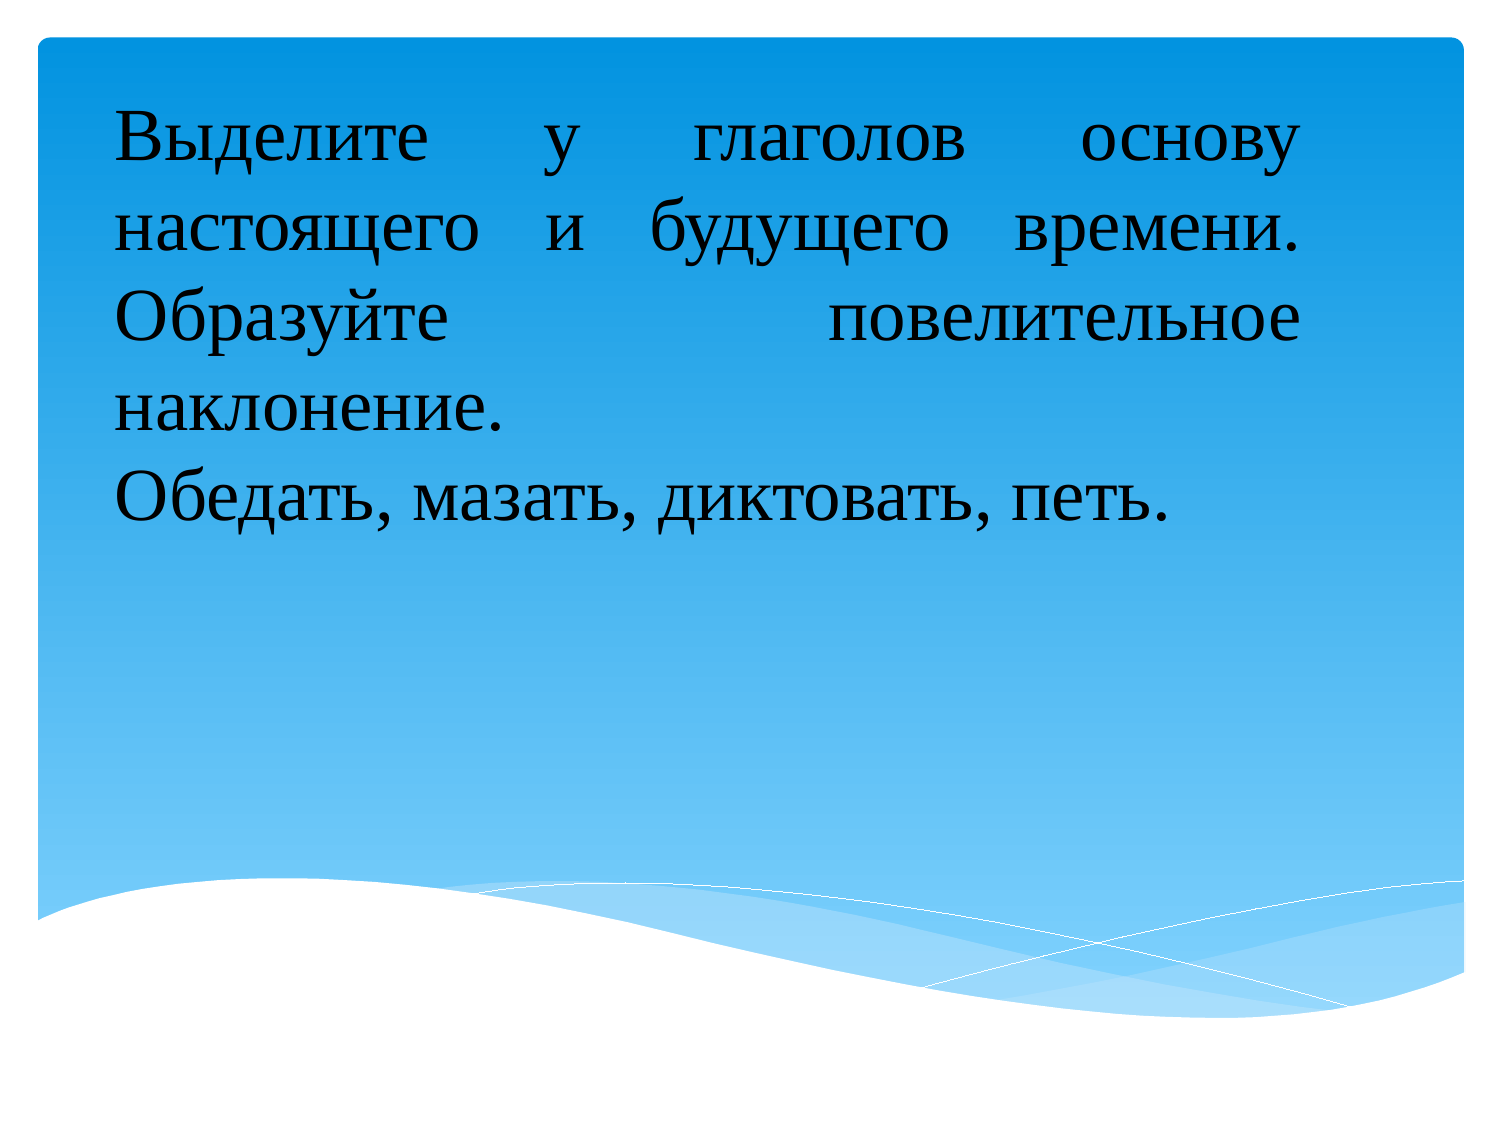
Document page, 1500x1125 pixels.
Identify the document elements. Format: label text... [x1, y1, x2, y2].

text_box Выделите у глаголов основу настоящего и будущего времени. Образуйте повелительное наклонение. Обедать, мазать, диктовать, петь. [100, 78, 1317, 633]
